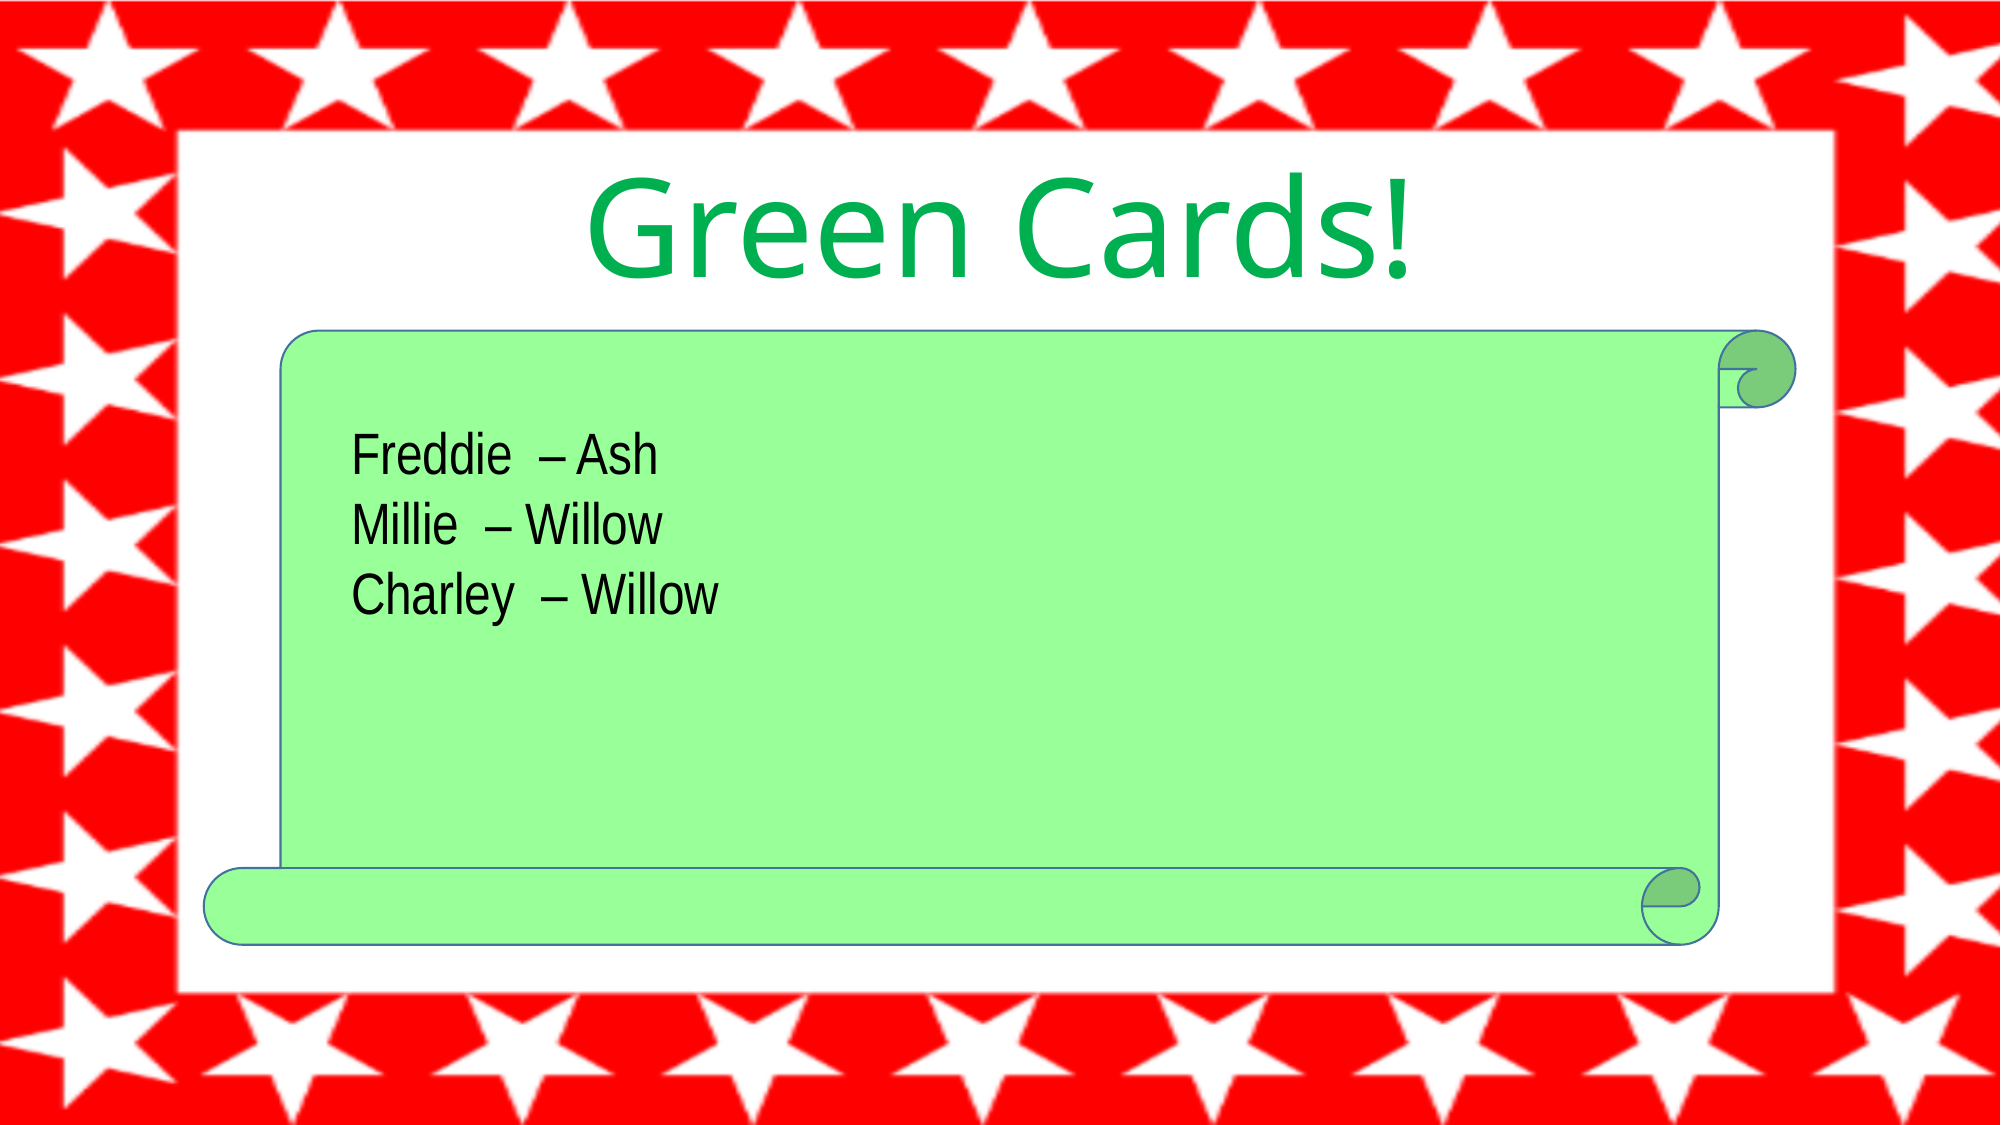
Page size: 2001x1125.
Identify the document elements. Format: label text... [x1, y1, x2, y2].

picture [0, 0, 2000, 1125]
text_box Freddie – Ash Millie – Willow Charley – Willow [336, 408, 437, 634]
text_box [202, 329, 437, 946]
text_box [1563, 329, 1797, 946]
